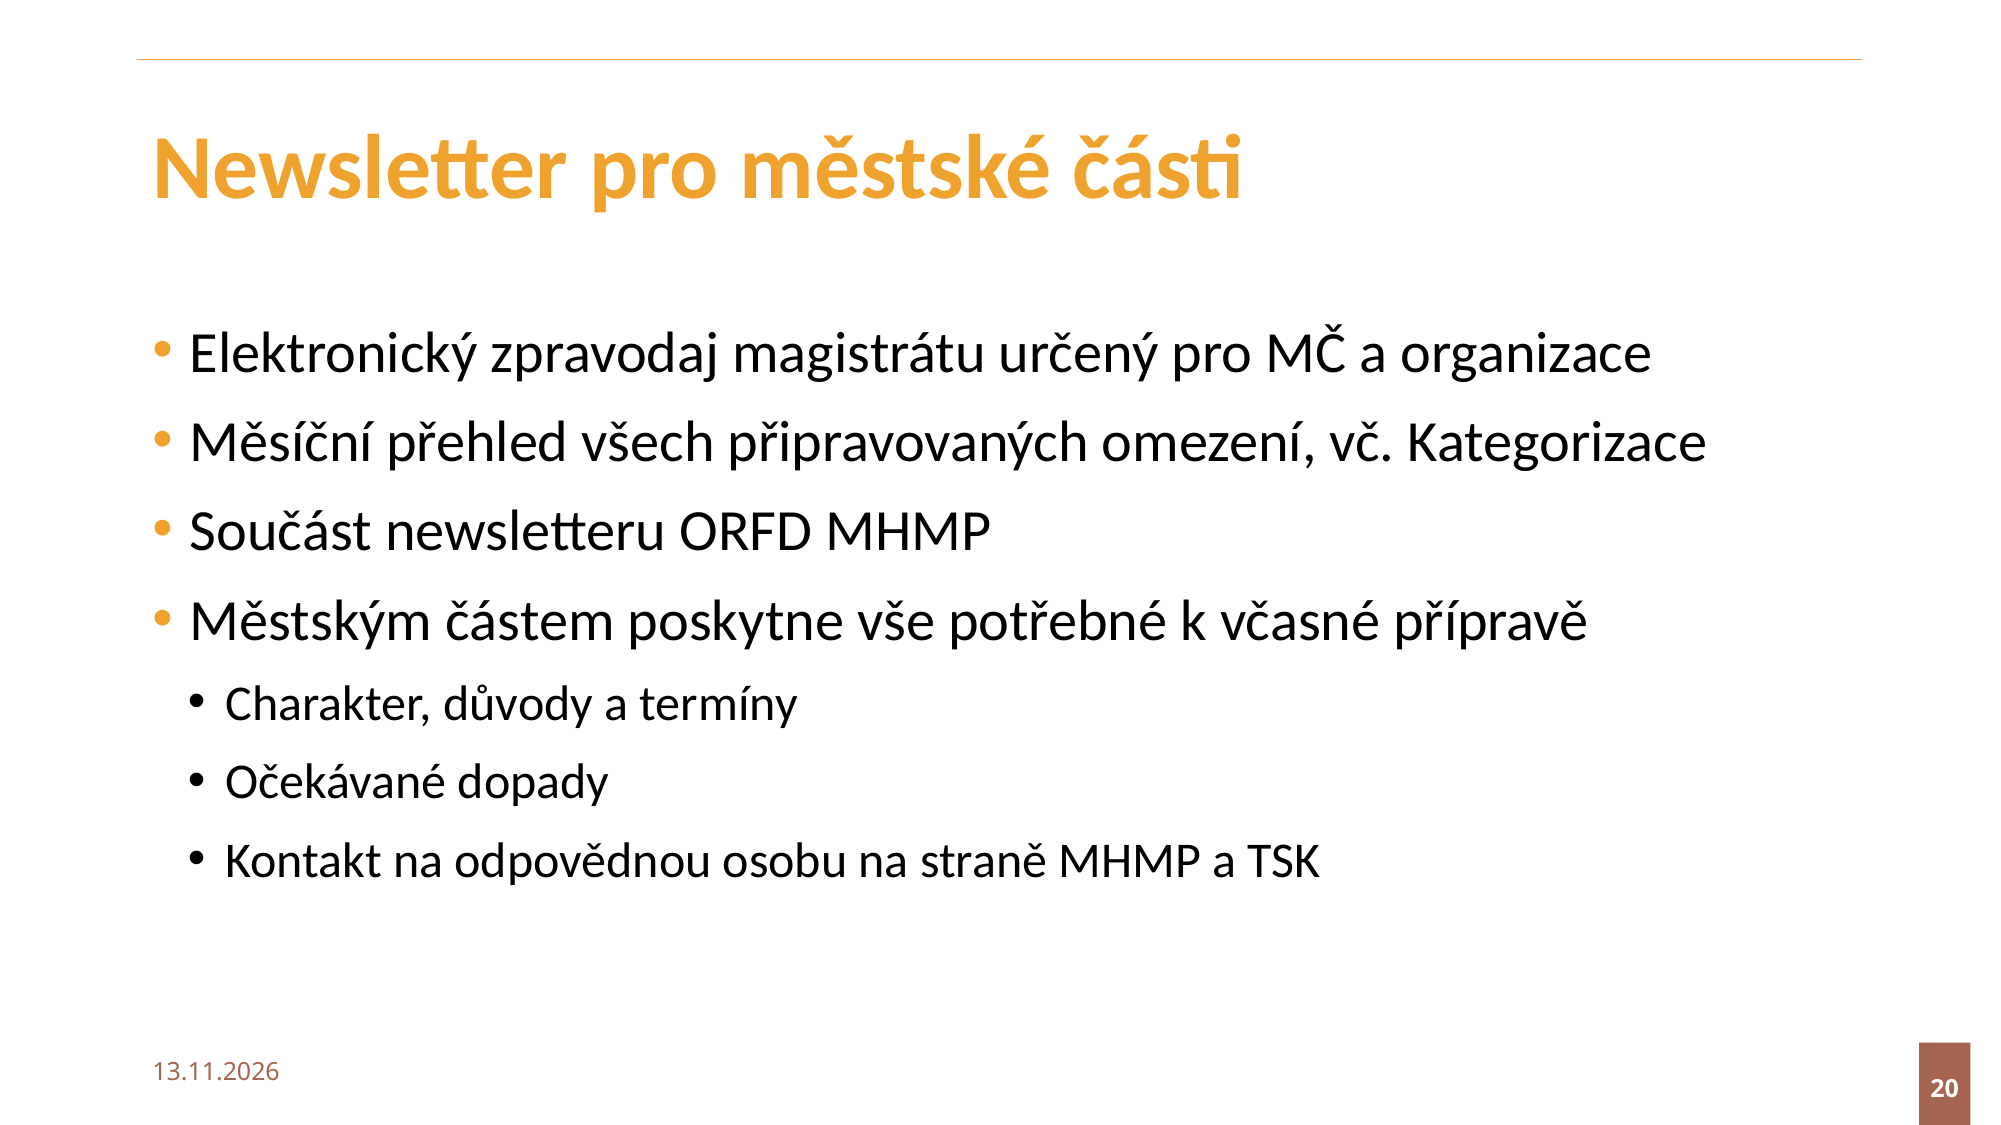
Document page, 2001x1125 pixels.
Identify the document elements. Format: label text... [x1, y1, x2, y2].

slide_number 20 [1919, 1042, 1971, 1125]
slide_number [137, 1042, 588, 1103]
title Newsletter pro městské části [137, 59, 1863, 278]
list Elektronický zpravodaj magistrátu určený pro MČ a organizace Měsíční přehled všech připravovaných omezení, vč. Kategorizace Součást newsletteru ORFD MHMP Městským částem poskytne vše potřebné k včasné přípravě Charakter, důvody a termíny Očekávané dopady Kontakt na odpovědnou osobu na straně MHMP a TSK [137, 299, 1863, 1014]
